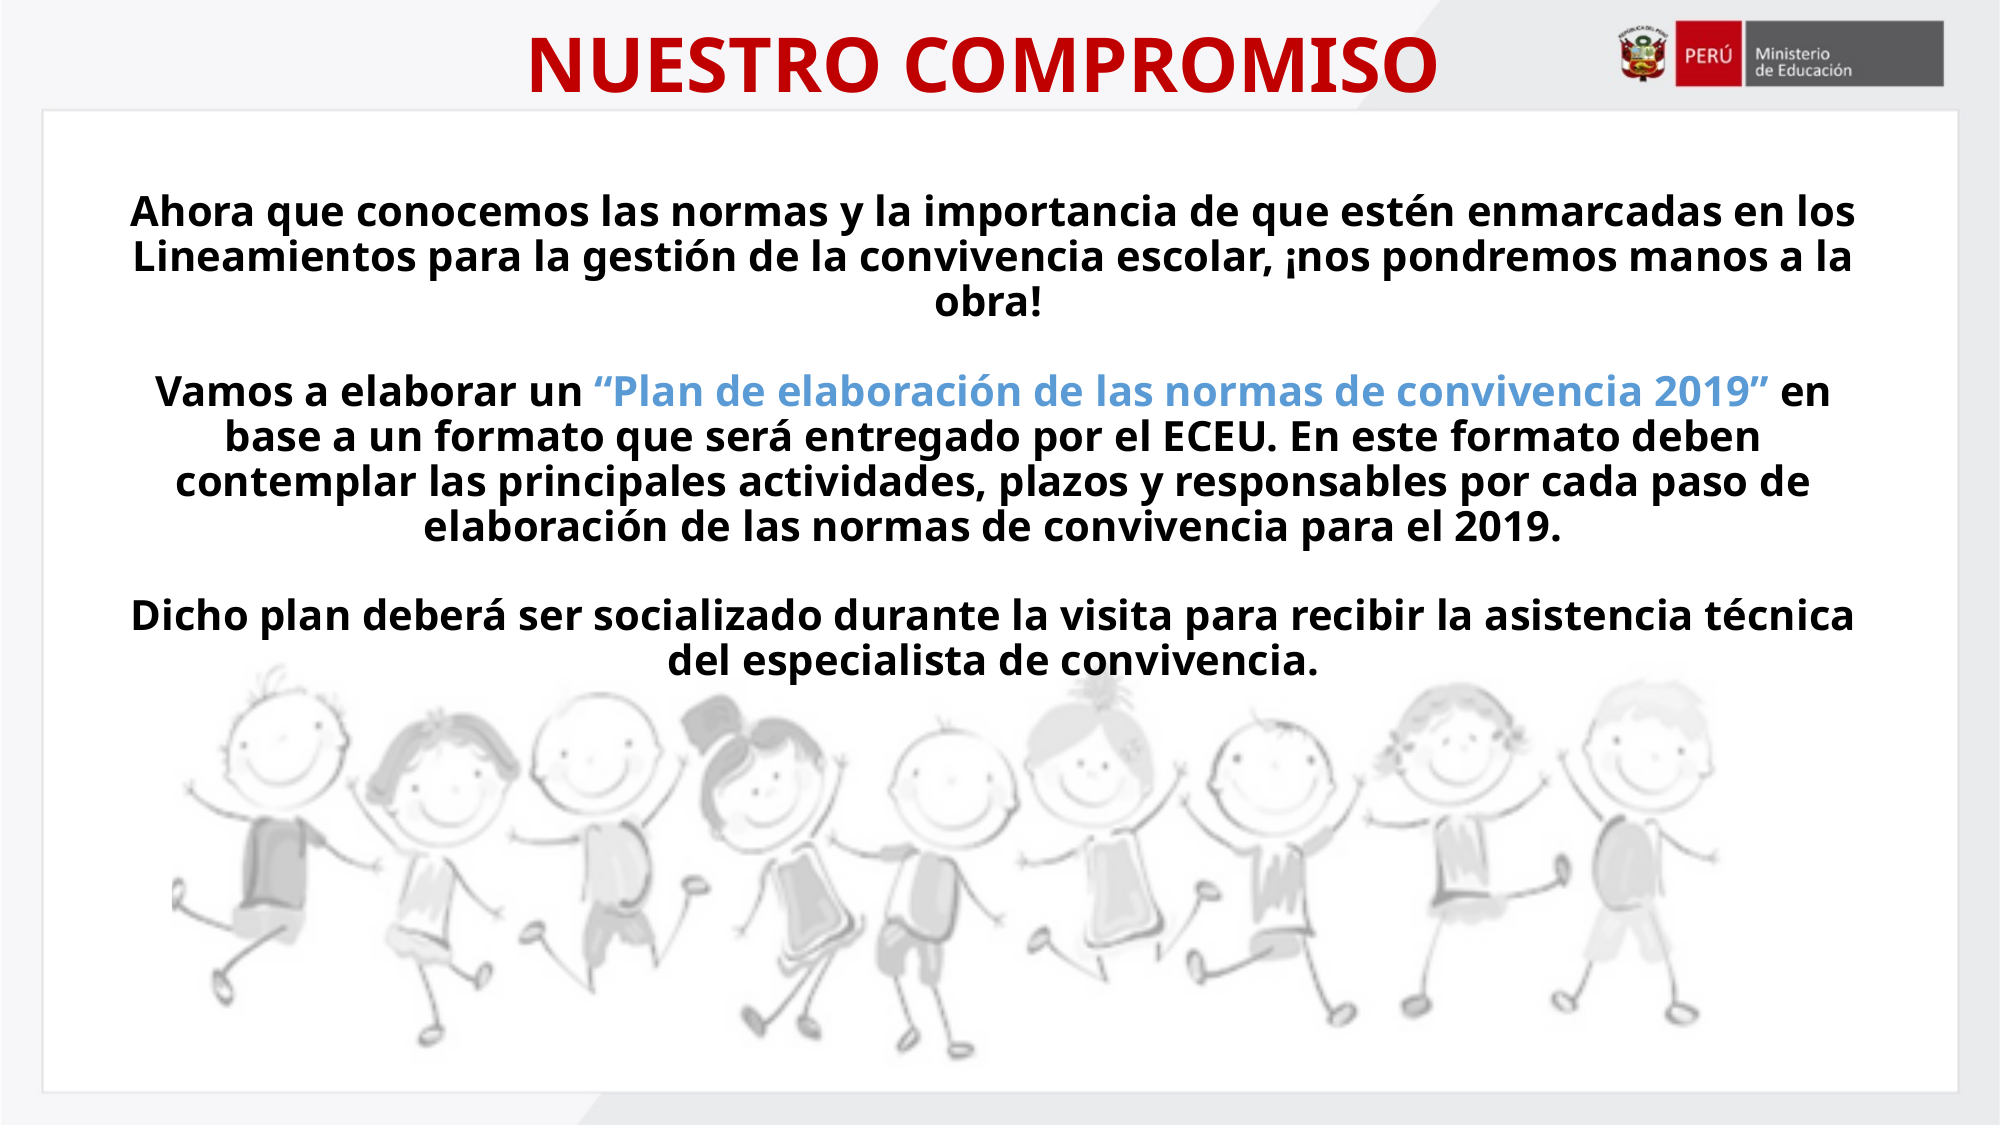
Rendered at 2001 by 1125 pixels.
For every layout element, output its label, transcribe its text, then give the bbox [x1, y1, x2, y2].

picture [0, 0, 2001, 1125]
title NUESTRO COMPROMISO Ahora que conocemos las normas y la importancia de que estén enmarcadas en los Lineamientos para la gestión de la convivencia escolar, ¡nos pondremos manos a la obra! Vamos a elaborar un “Plan de elaboración de las normas de convivencia 2019” en base a un formato que será entregado por el ECEU. En este formato deben contemplar las principales actividades, plazos y responsables por cada paso de elaboración de las normas de convivencia para el 2019. Dicho plan deberá ser socializado durante la visita para recibir la asistencia técnica del especialista de convivencia. [111, 17, 1876, 695]
